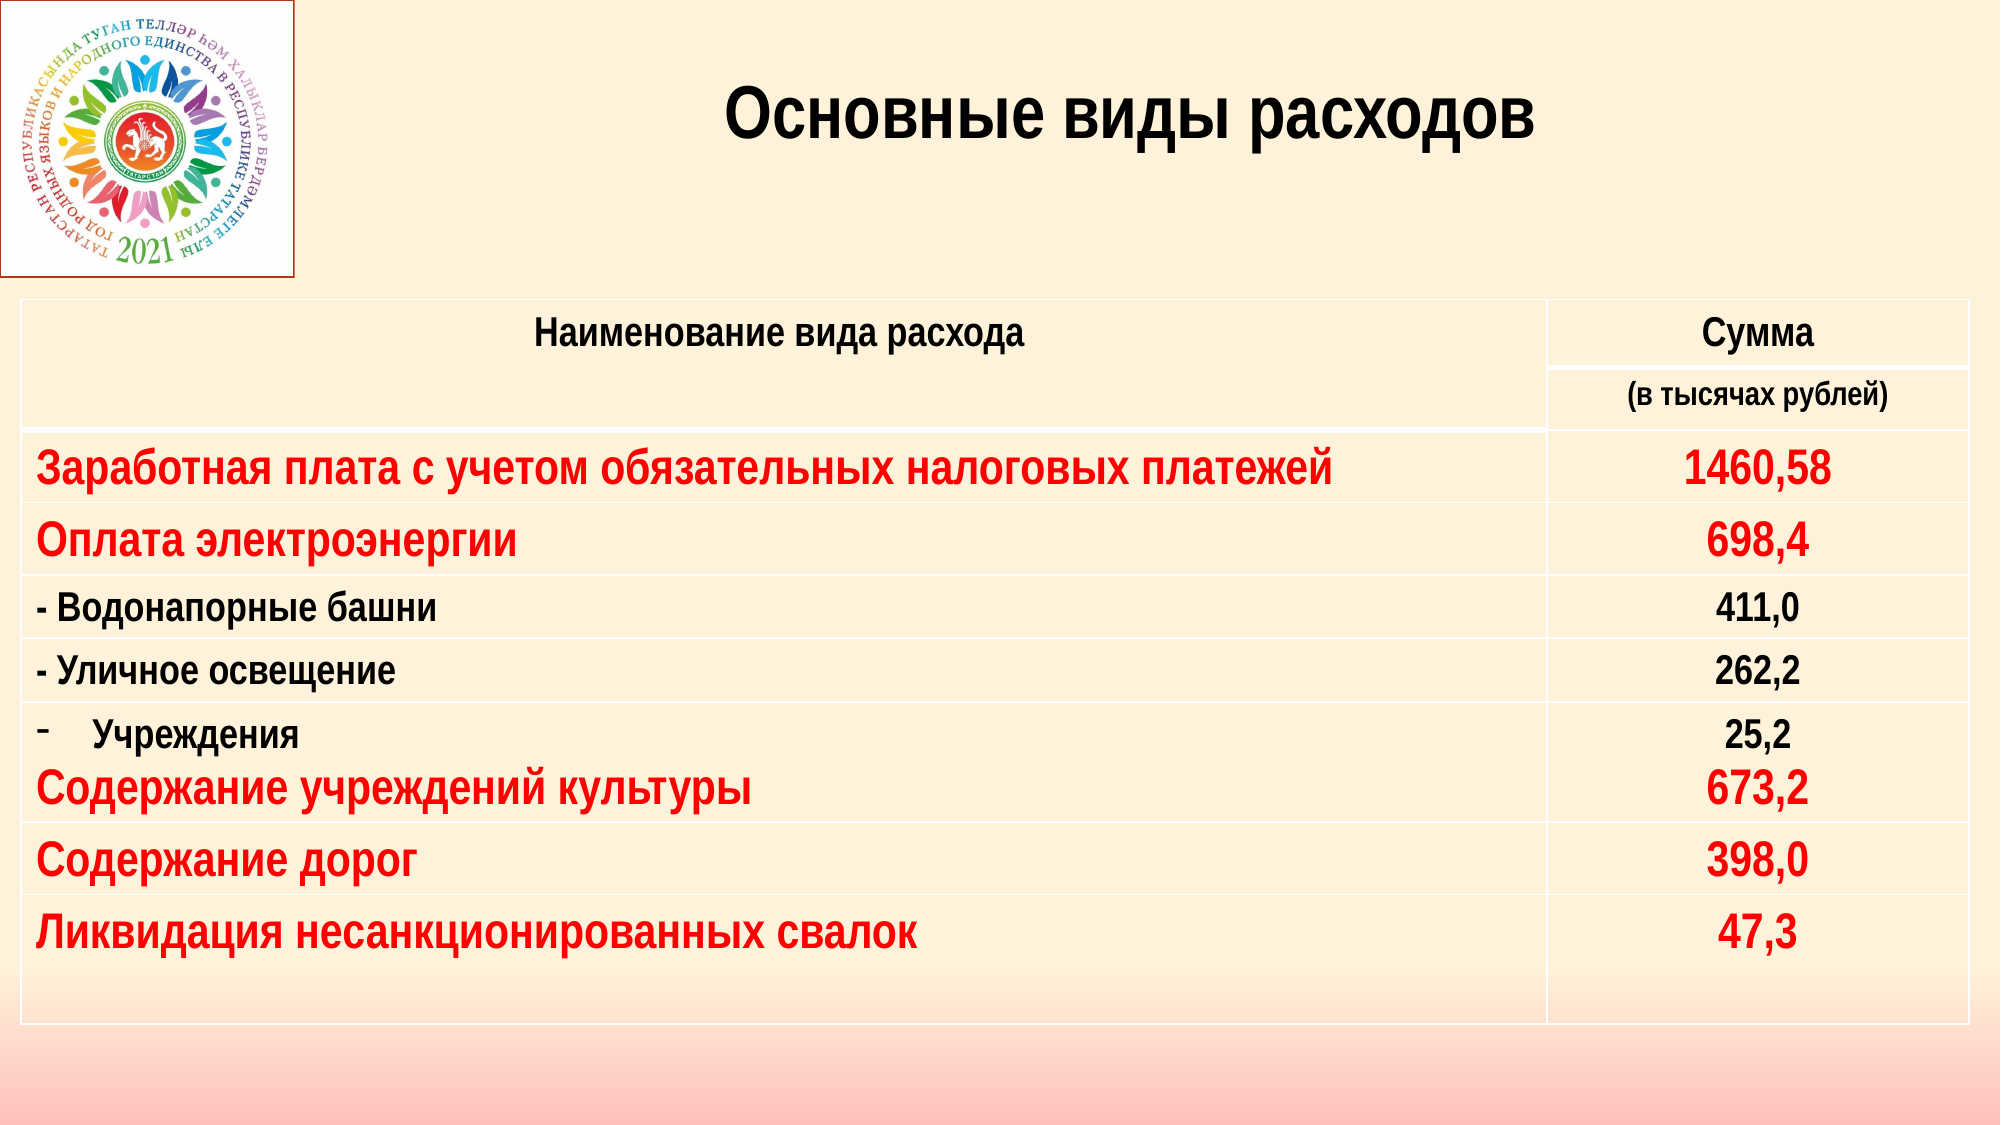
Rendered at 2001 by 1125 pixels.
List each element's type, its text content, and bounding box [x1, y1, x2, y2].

title Основные виды расходов [294, 15, 1985, 214]
table_cell 25,2 673,2 [1548, 703, 1968, 821]
table_cell Ликвидация несанкционированных свалок [22, 895, 1546, 1023]
table_cell Оплата электроэнергии [22, 503, 1546, 574]
table_cell Учреждения Содержание учреждений культуры [22, 703, 1546, 821]
table_cell 398,0 [1548, 823, 1968, 894]
table_cell (в тысячах рублей) [1548, 370, 1968, 429]
table_cell Содержание дорог [22, 823, 1546, 894]
picture [1, 1, 293, 276]
table_cell 47,3 [1548, 895, 1968, 1023]
table_header Наименование вида расхода [22, 300, 1546, 427]
table_cell Заработная плата с учетом обязательных налоговых платежей [22, 433, 1546, 502]
table_header Сумма [1548, 300, 1968, 365]
table_cell 411,0 [1548, 576, 1968, 637]
table_cell 698,4 [1548, 503, 1968, 574]
table_cell - Водонапорные башни [22, 576, 1546, 637]
table_cell 262,2 [1548, 639, 1968, 701]
table_cell 1460,58 [1548, 431, 1968, 502]
table_cell - Уличное освещение [22, 639, 1546, 701]
